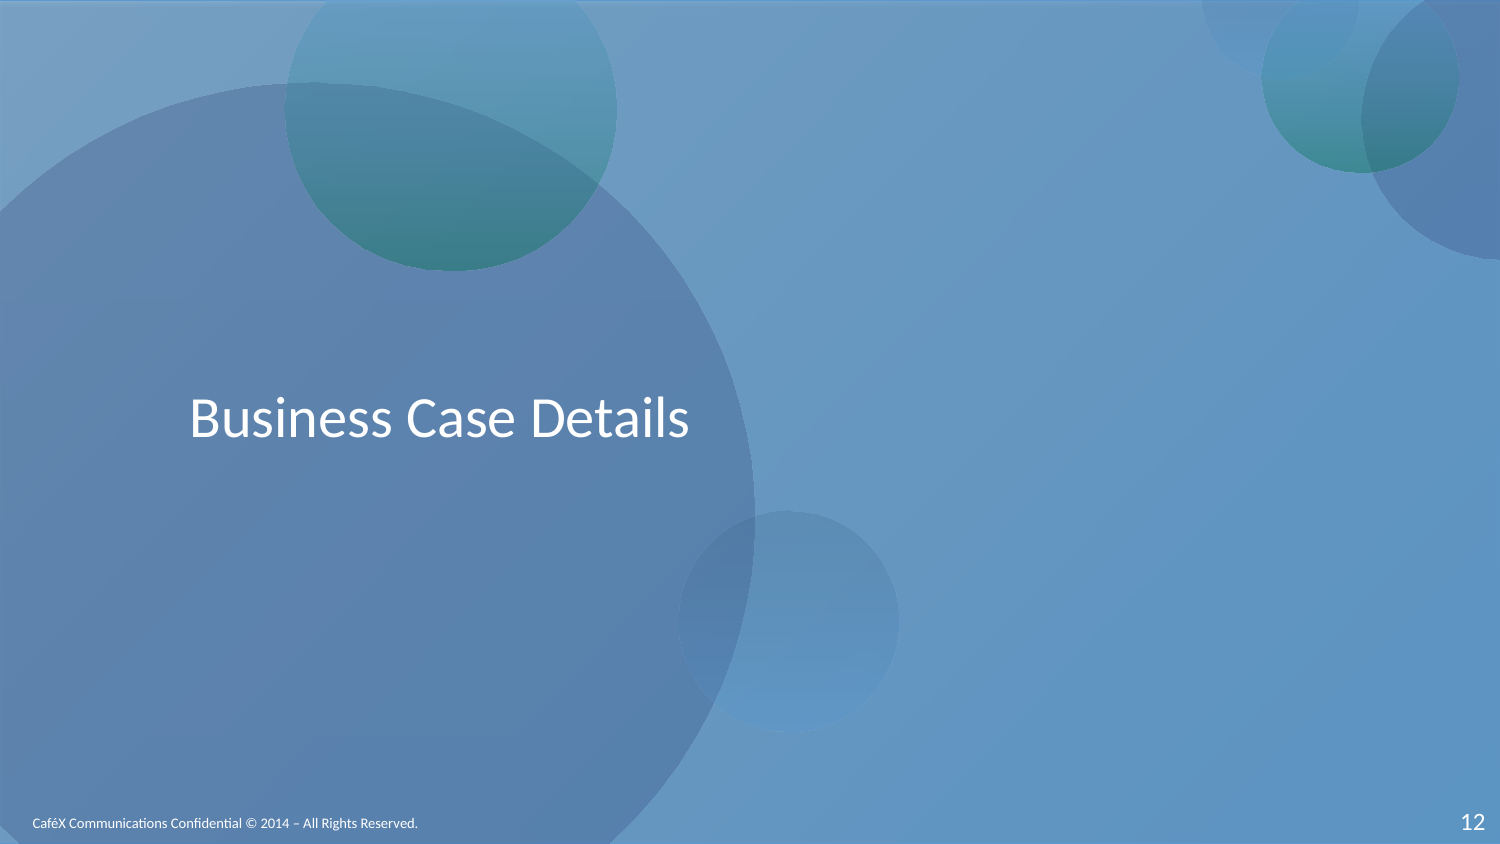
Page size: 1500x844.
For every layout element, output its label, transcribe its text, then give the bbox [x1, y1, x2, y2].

text_box Business Case Details [174, 371, 1113, 457]
footer CaféX Communications Confidential © 2014 – All Rights Reserved. [17, 799, 658, 844]
